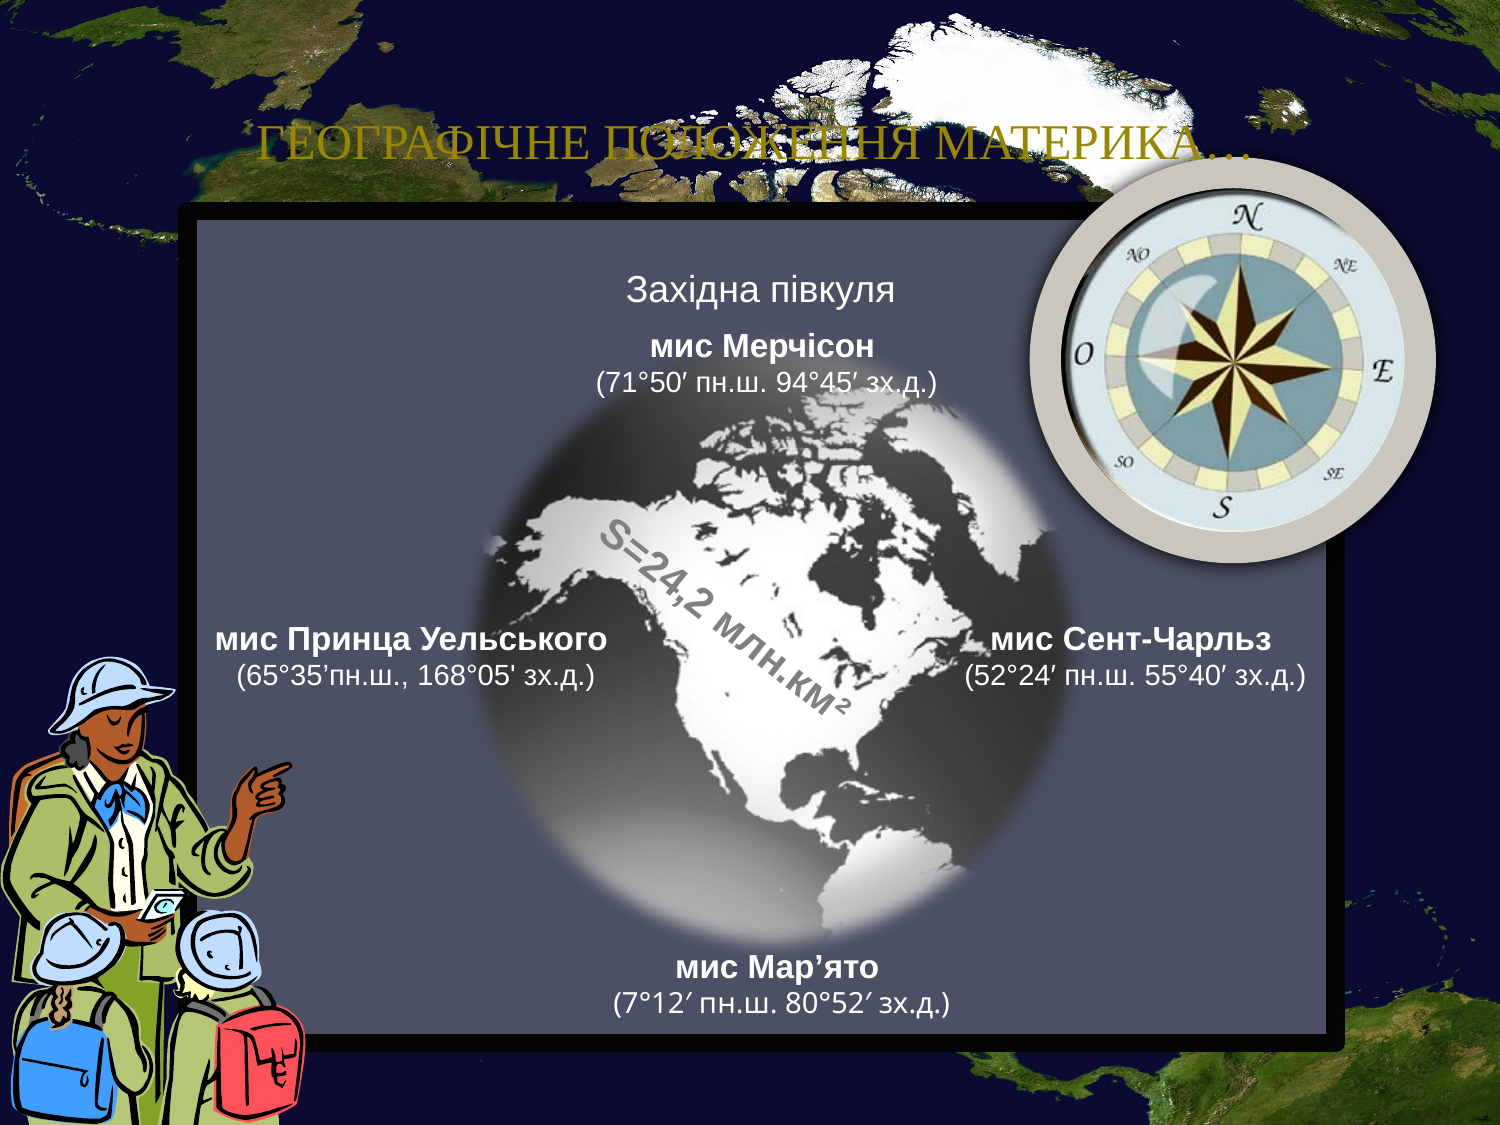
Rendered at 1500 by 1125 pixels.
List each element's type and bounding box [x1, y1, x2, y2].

picture [0, 655, 308, 1125]
picture [1045, 172, 1421, 548]
list [0, 0, 1500, 1125]
picture [456, 327, 1091, 962]
